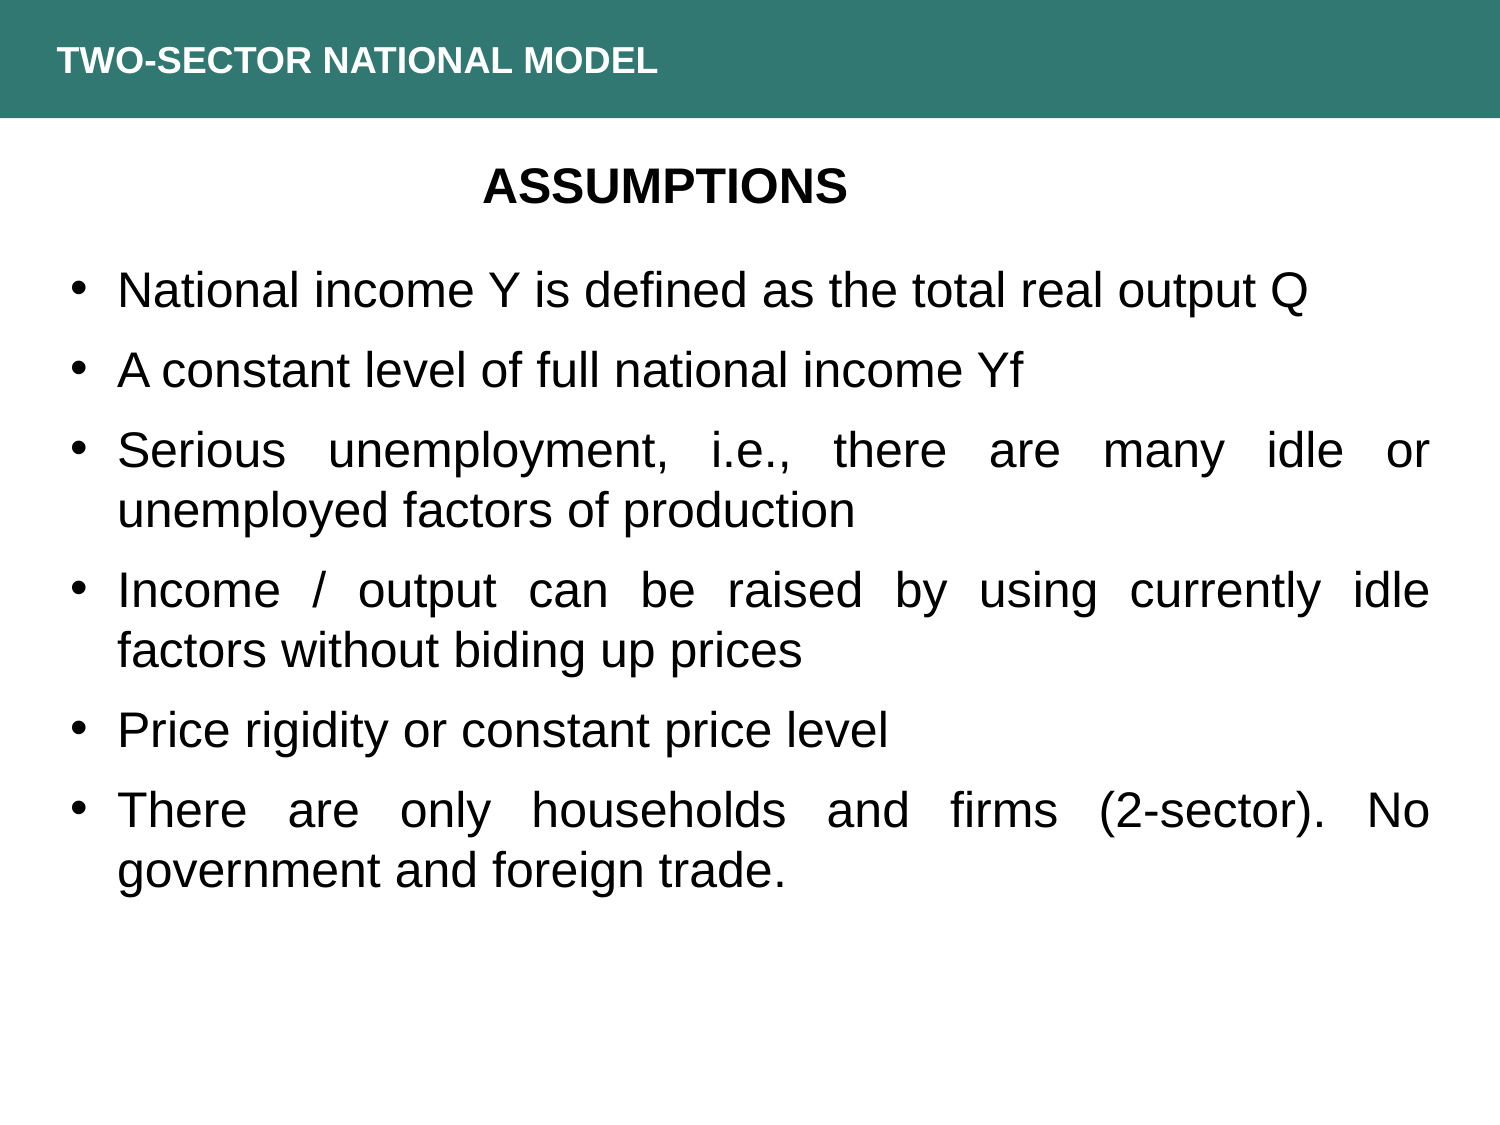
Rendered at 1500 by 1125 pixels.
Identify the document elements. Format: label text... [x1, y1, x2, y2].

text_box ASSUMPTIONS [0, 146, 1359, 221]
text_box TWO-SECTOR NATIONAL MODEL [0, 0, 1500, 120]
text_box National income Y is defined as the total real output Q A constant level of full national income Yf Serious unemployment, i.e., there are many idle or unemployed factors of production Income / output can be raised by using currently idle factors without biding up prices Price rigidity or constant price level There are only households and firms (2-sector). No government and foreign trade. [55, 249, 1446, 1015]
